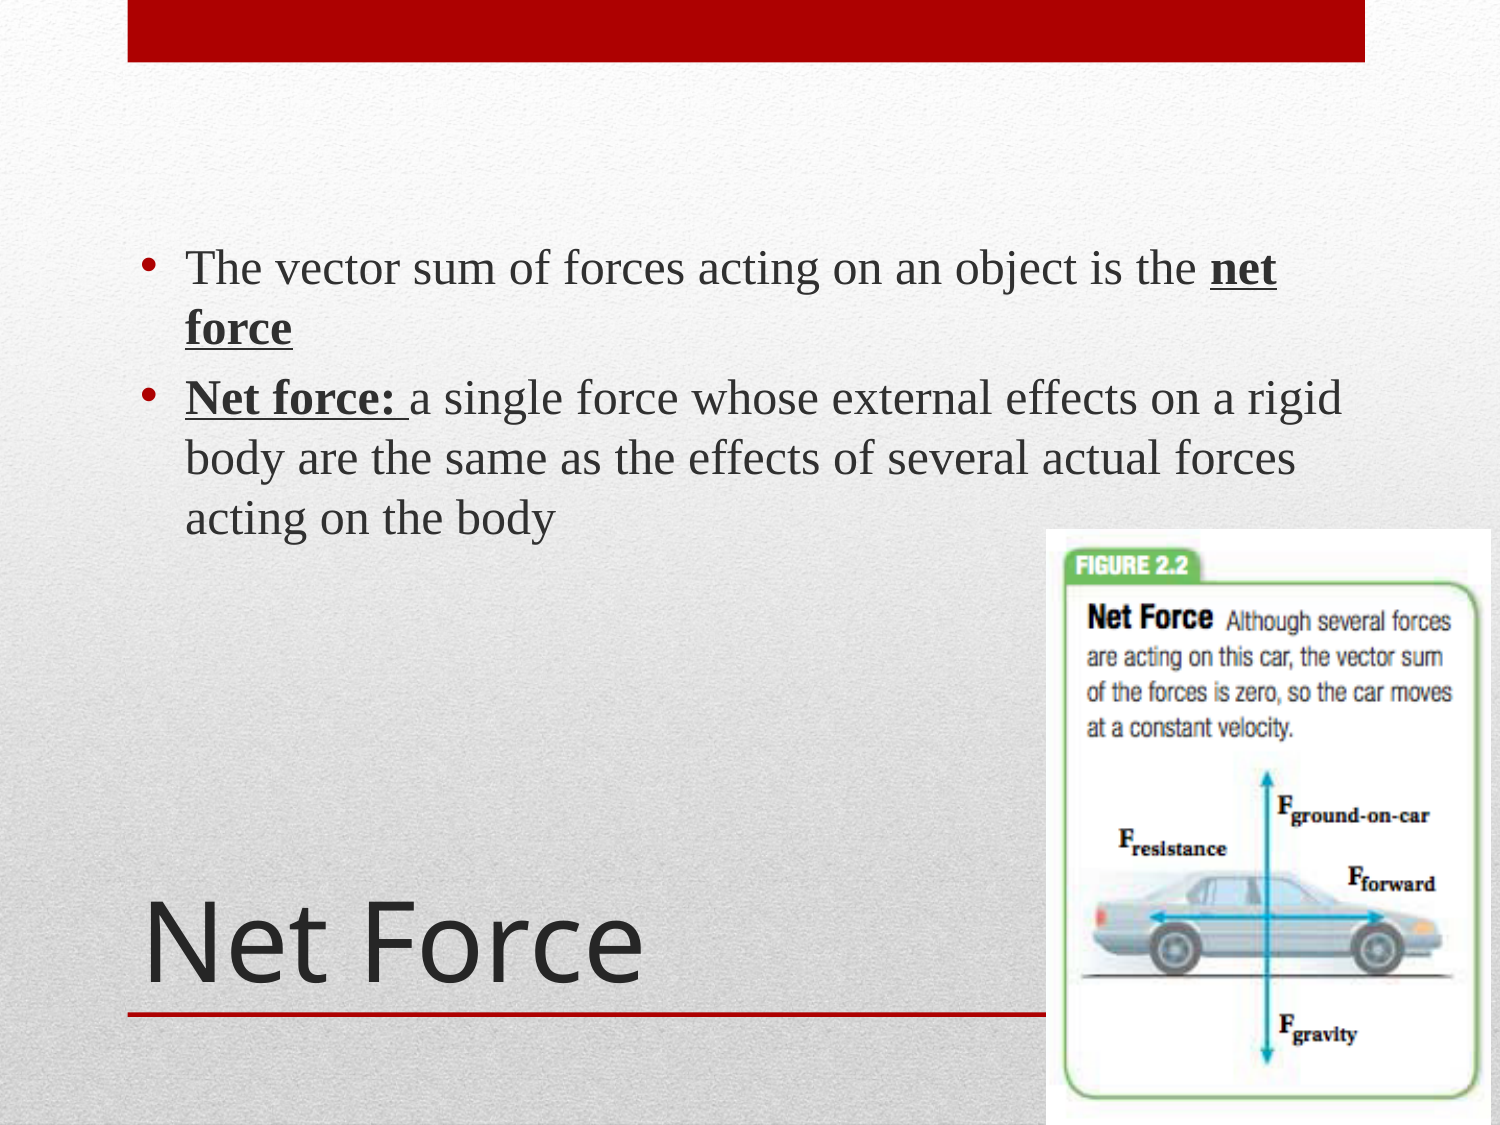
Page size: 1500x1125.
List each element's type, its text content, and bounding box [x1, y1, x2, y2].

list The vector sum of forces acting on an object is the net force Net force: a single force whose external effects on a rigid body are the same as the effects of several actual forces acting on the body [125, 70, 1363, 709]
title Net Force [125, 750, 1040, 1013]
picture [1045, 528, 1491, 1125]
